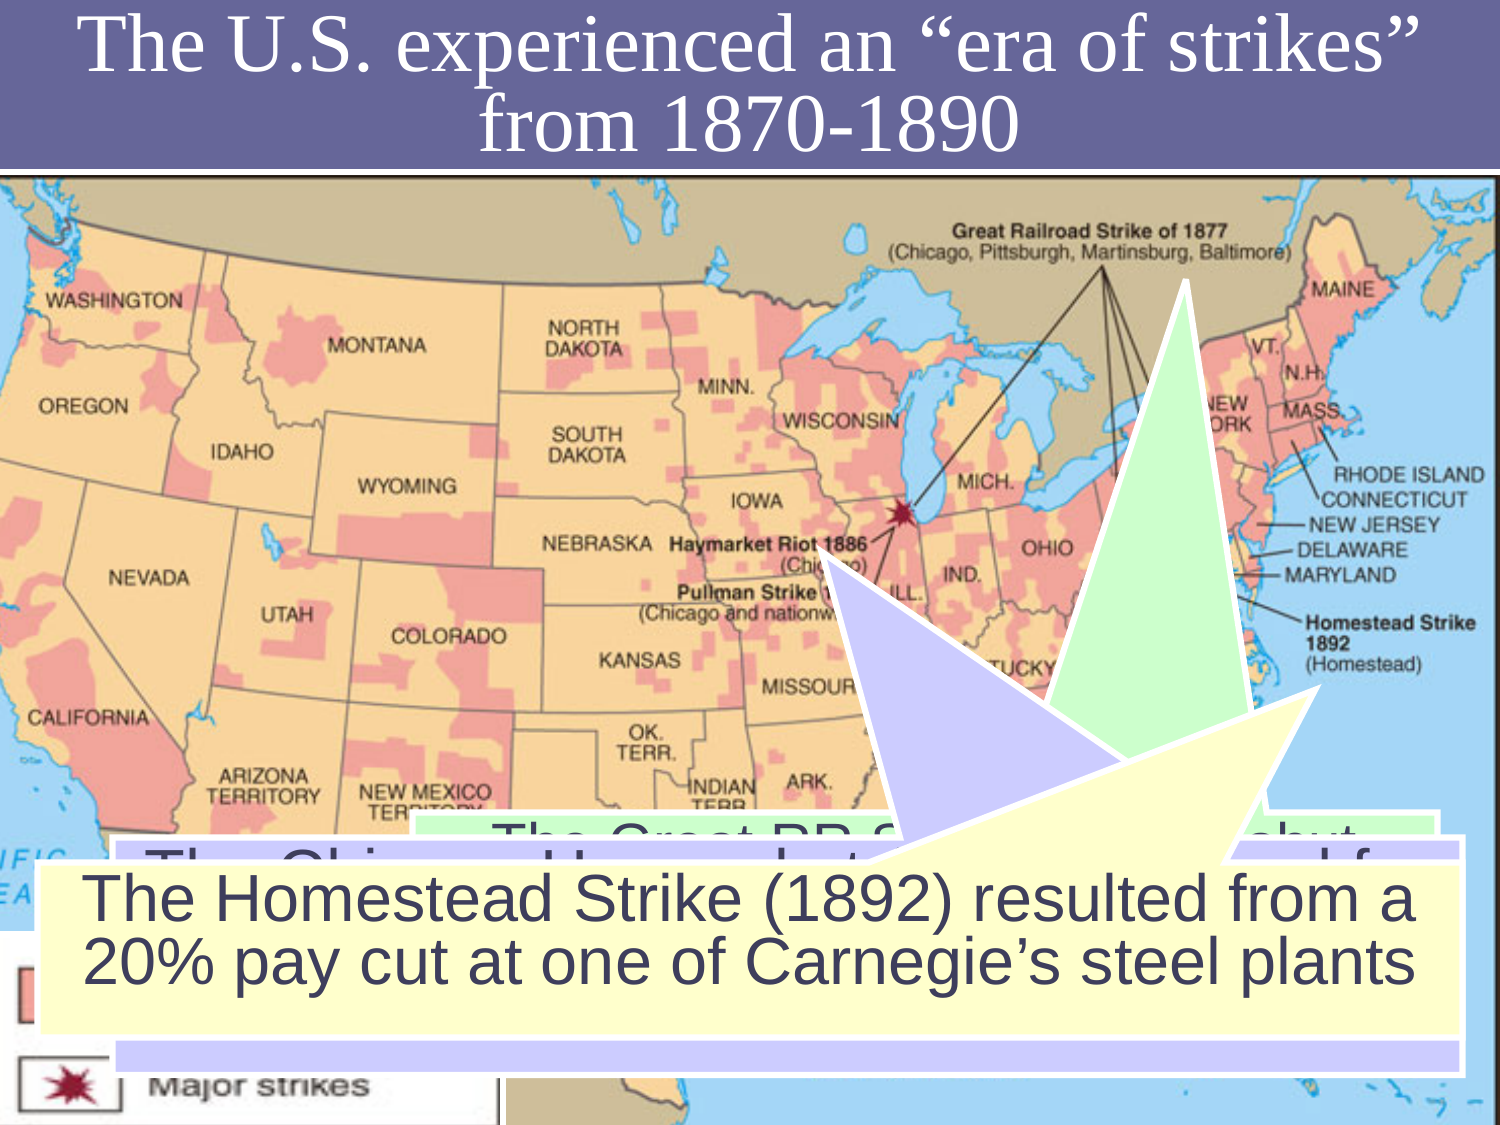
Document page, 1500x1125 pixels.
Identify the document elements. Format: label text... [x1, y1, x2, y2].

title The U.S. experienced an “era of strikes” from 1870-1890 [0, 0, 1500, 169]
picture [0, 937, 501, 1125]
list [0, 174, 1500, 1125]
